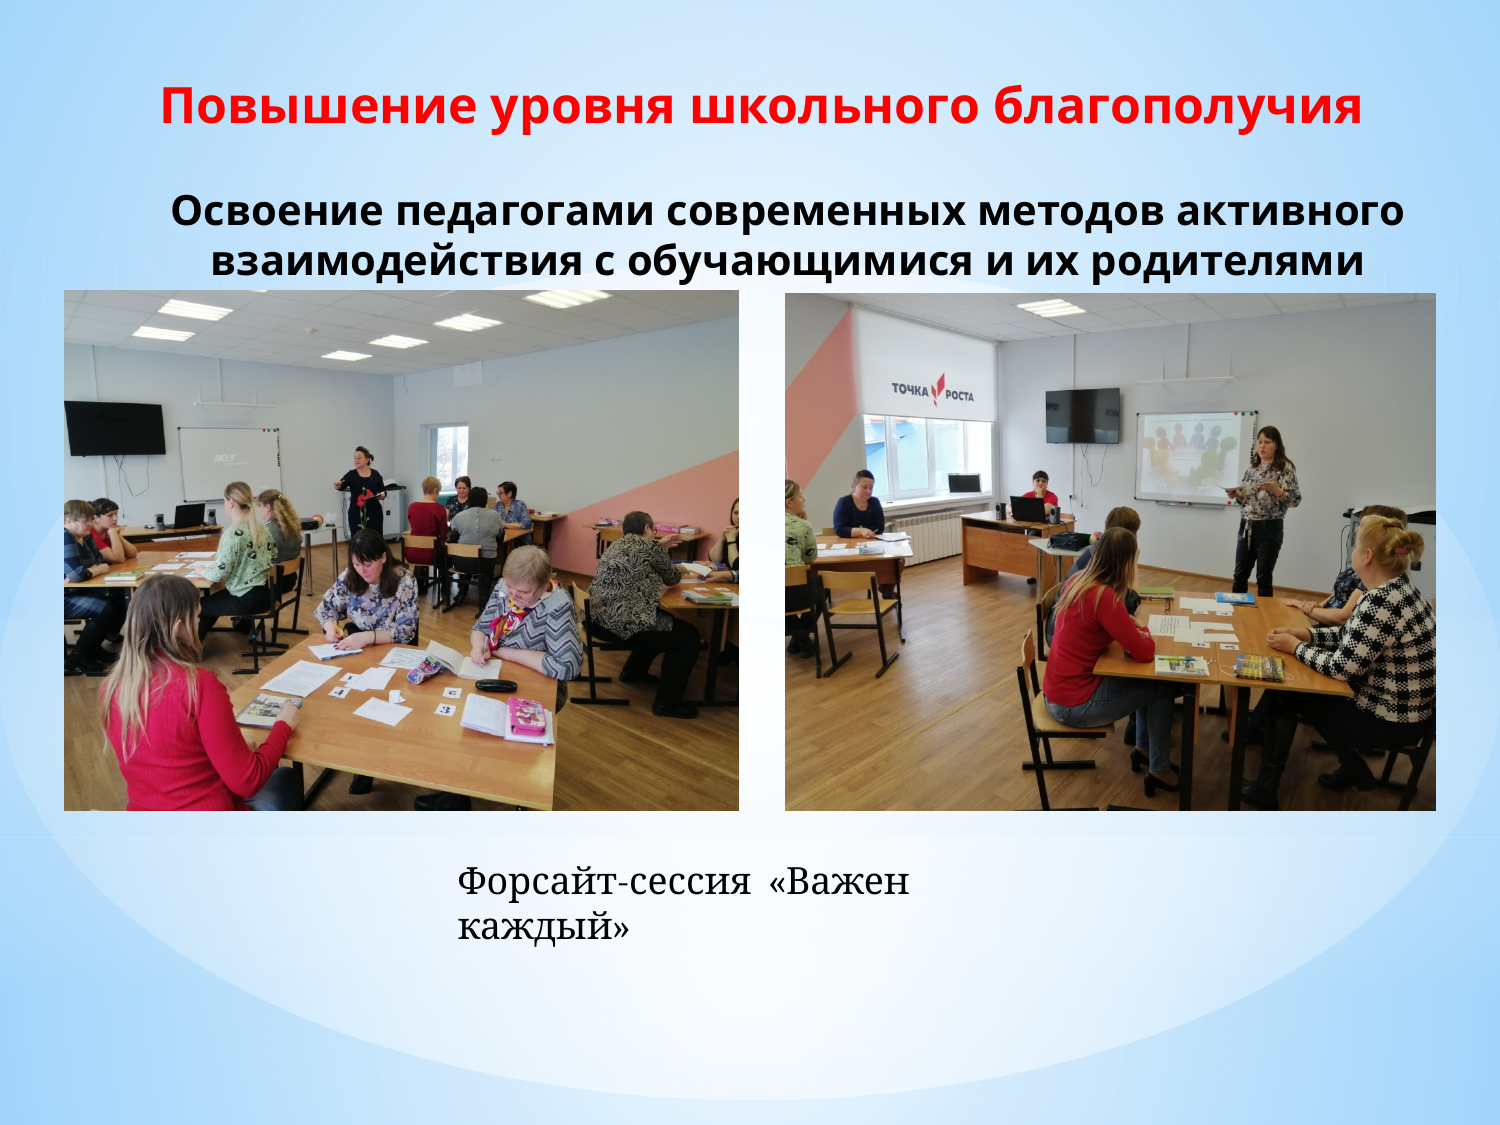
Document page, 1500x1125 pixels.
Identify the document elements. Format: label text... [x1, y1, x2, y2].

picture [64, 290, 739, 811]
picture [785, 292, 1436, 811]
title Повышение уровня школьного благополучия Освоение педагогами современных методов активного взаимодействия с обучающимися и их родителями [76, 66, 1447, 254]
text_box Форсайт-сессия «Важен каждый» [442, 835, 1058, 992]
